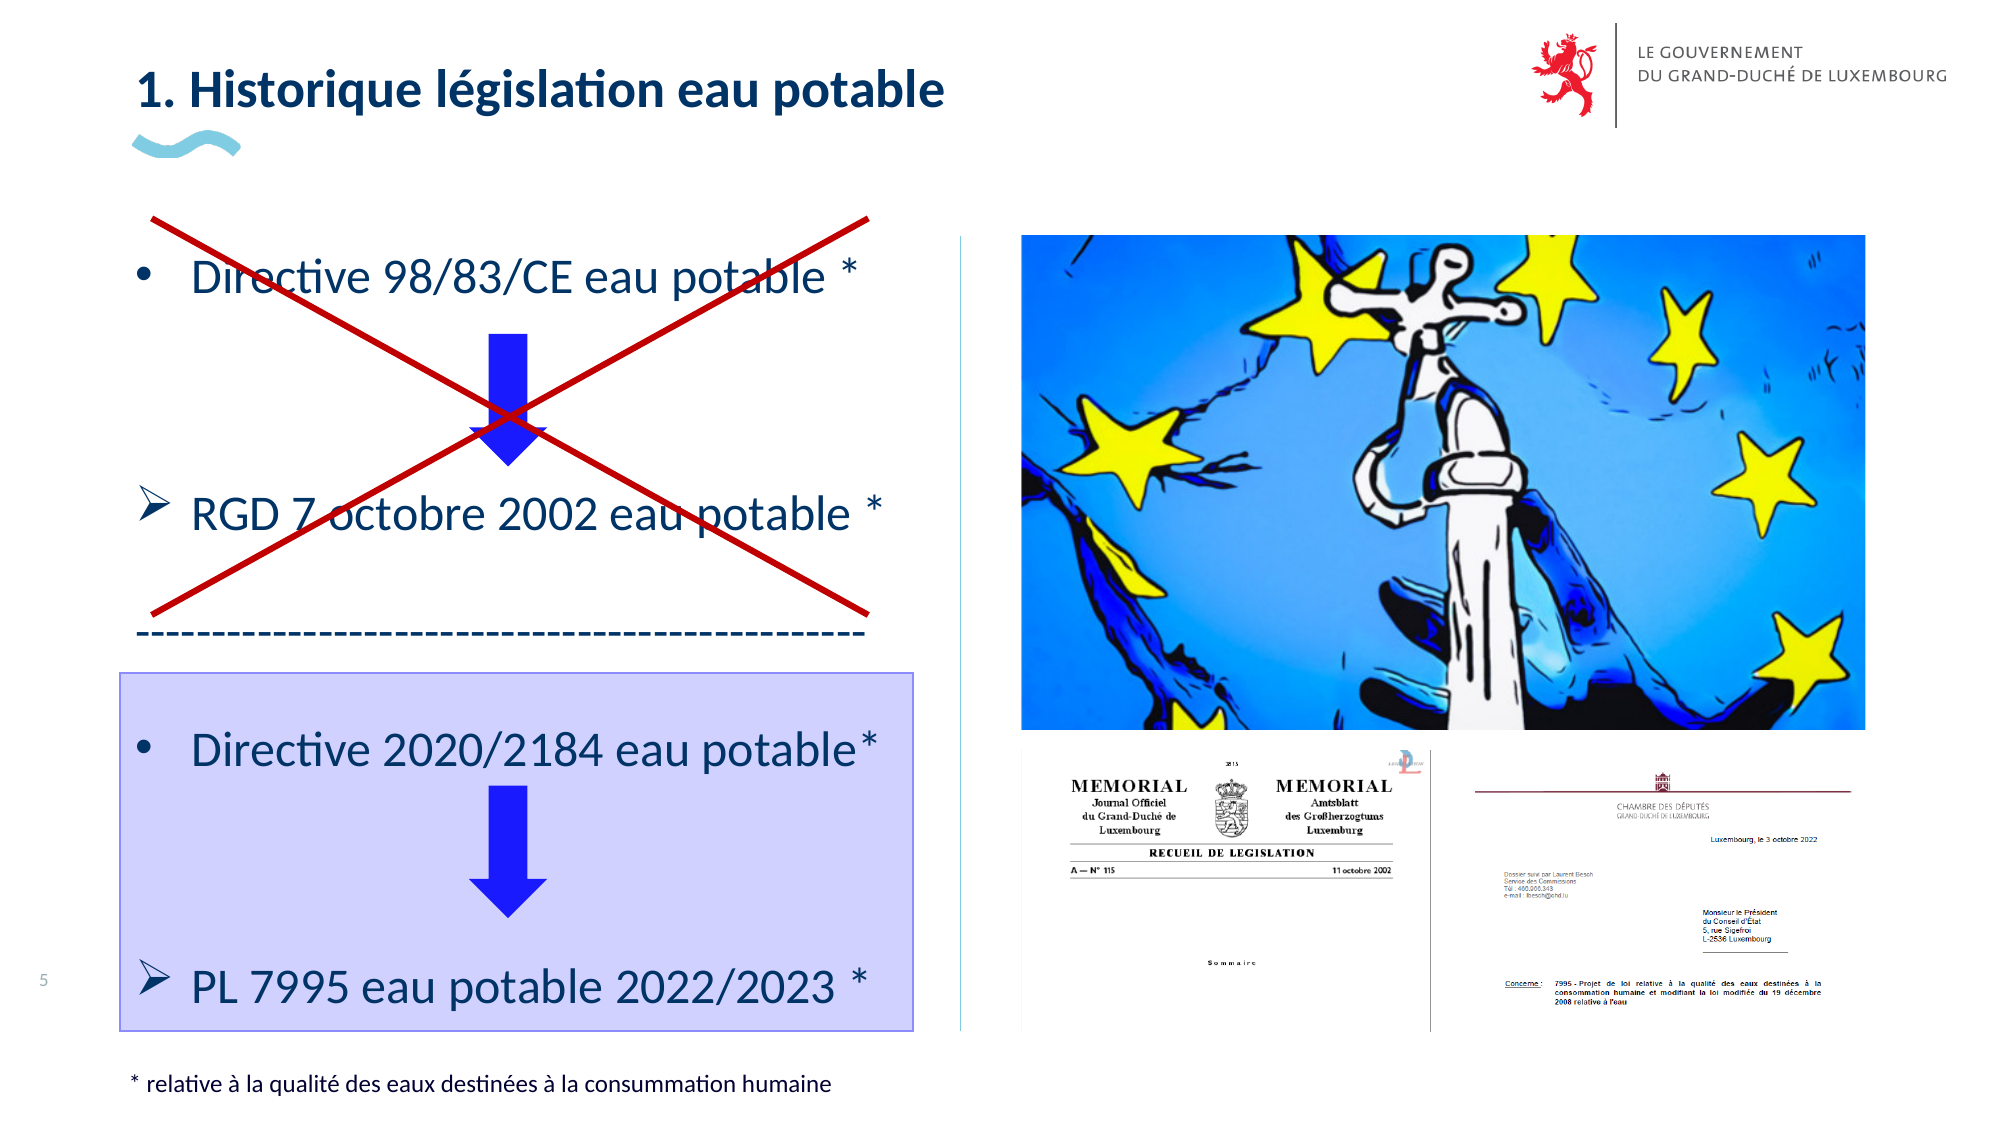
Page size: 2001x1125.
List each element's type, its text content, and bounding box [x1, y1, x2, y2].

picture [1531, 23, 1946, 128]
picture [1021, 235, 1866, 730]
list Directive 98/83/CE eau potable * RGD 7 octobre 2002 eau potable * ------------------------------------------------ Directive 2020/2184 eau potable* PL 7995 eau potable 2022/2023 * [120, 235, 913, 1032]
text_box * relative à la qualité des eaux destinées à la consummation humaine [113, 1059, 913, 1125]
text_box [151, 218, 869, 615]
title 1. Historique législation eau potable [120, 0, 1485, 128]
slide_number 5 [0, 949, 88, 1010]
text_box [468, 785, 548, 919]
picture [1021, 749, 1431, 1032]
picture [1456, 749, 1867, 1032]
